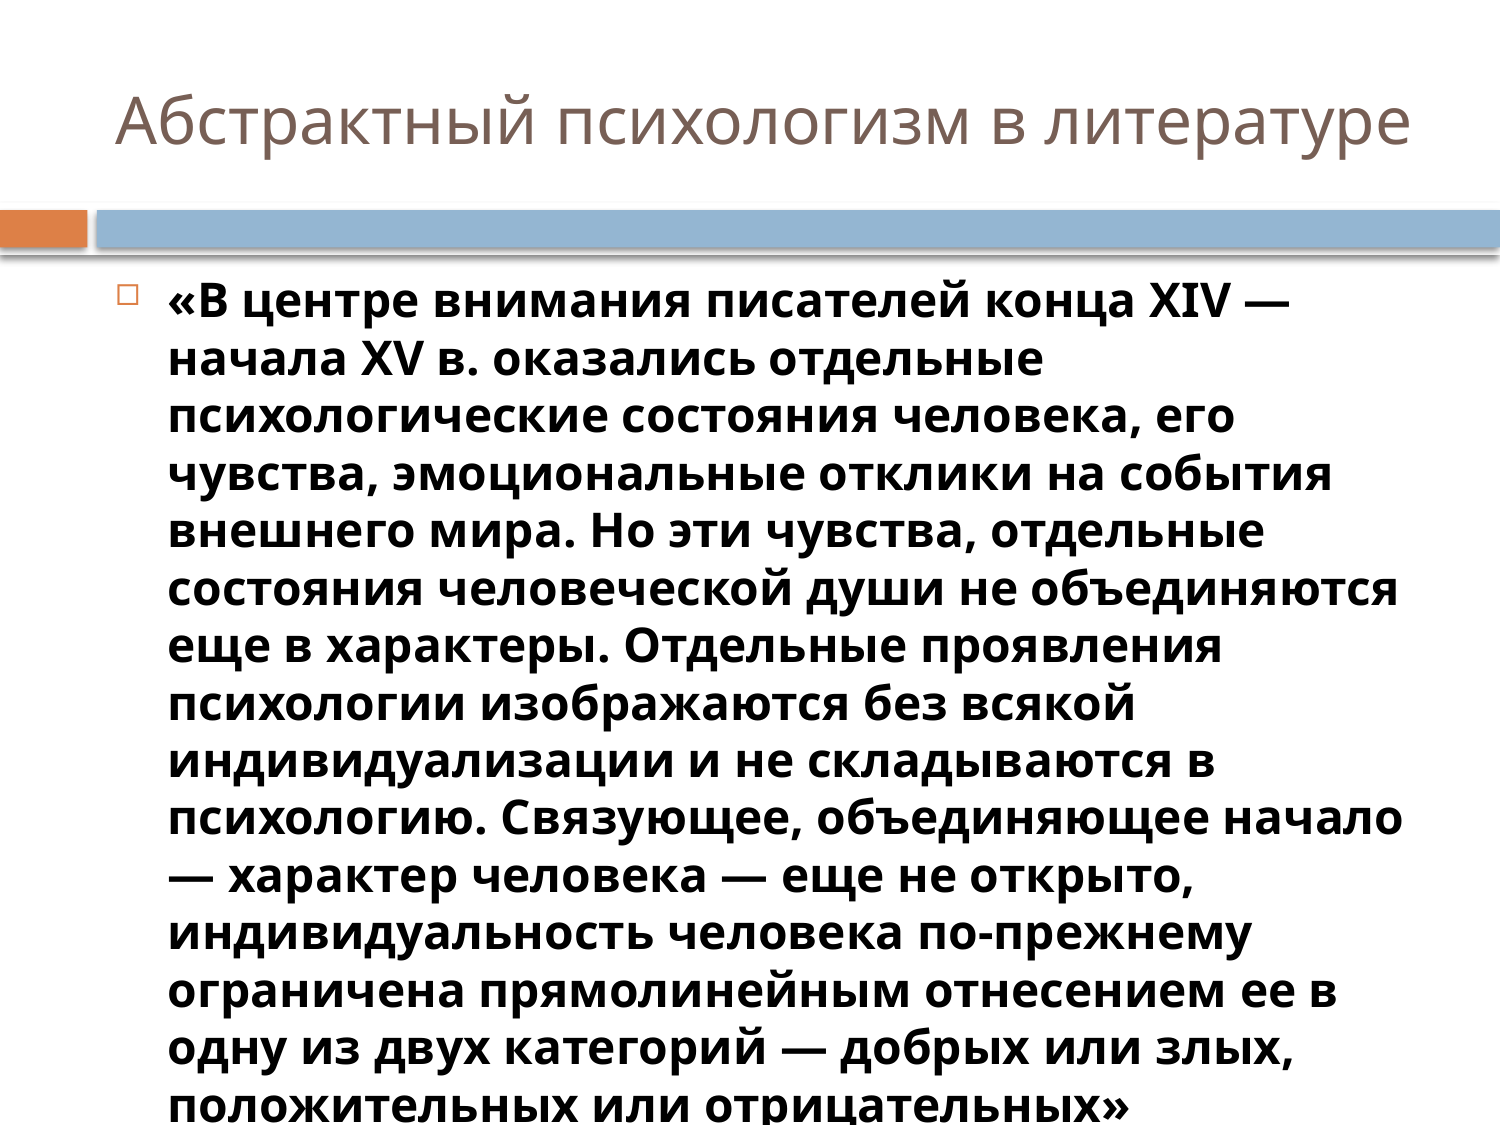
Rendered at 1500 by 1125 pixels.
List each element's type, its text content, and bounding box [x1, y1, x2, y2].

title Абстрактный психологизм в литературе [100, 37, 1438, 200]
list «В центре внимания писателей конца XIV — начала XV в. оказались отдельные психологические состояния человека, его чувства, эмоциональные отклики на события внешнего мира. Но эти чувства, отдельные состояния человеческой души не объединяются еще в характеры. Отдельные проявления психологии изображаются без всякой индивидуализации и не складываются в психологию. Связующее, объединяющее начало — характер человека — еще не открыто, индивидуальность человека по-прежнему ограничена прямолинейным отнесением ее в одну из двух категорий — добрых или злых, положительных или отрицательных» (Д.С.Лихачев) Эти особенности изображения человеческой психологии. Д. С. Лихачев определил как «абстрактный психологизм». [100, 262, 1471, 1000]
